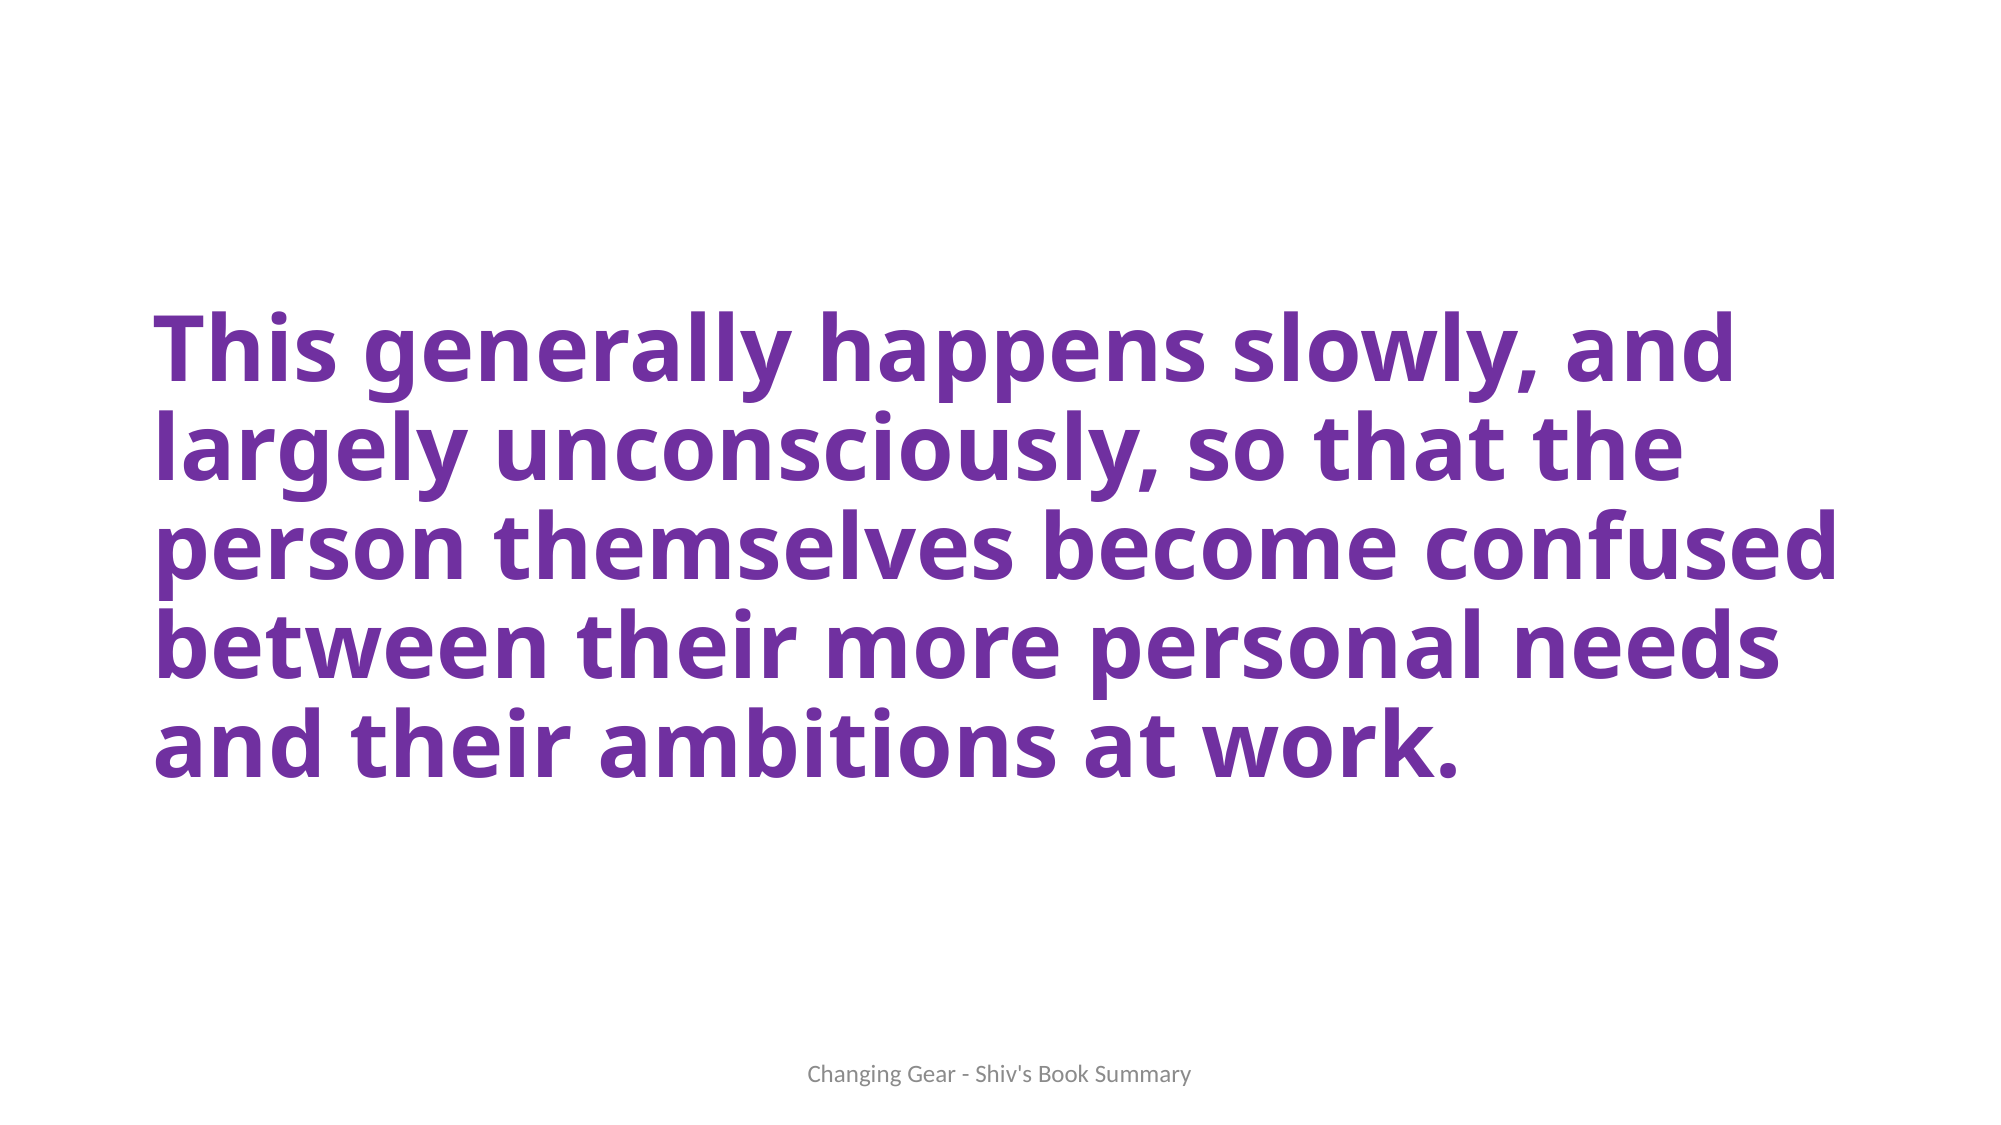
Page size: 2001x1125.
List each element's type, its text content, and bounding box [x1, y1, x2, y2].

footer Changing Gear - Shiv's Book Summary [662, 1042, 1338, 1103]
title This generally happens slowly, and largely unconsciously, so that the person themselves become confused between their more personal needs and their ambitions at work. [137, 59, 1863, 1040]
